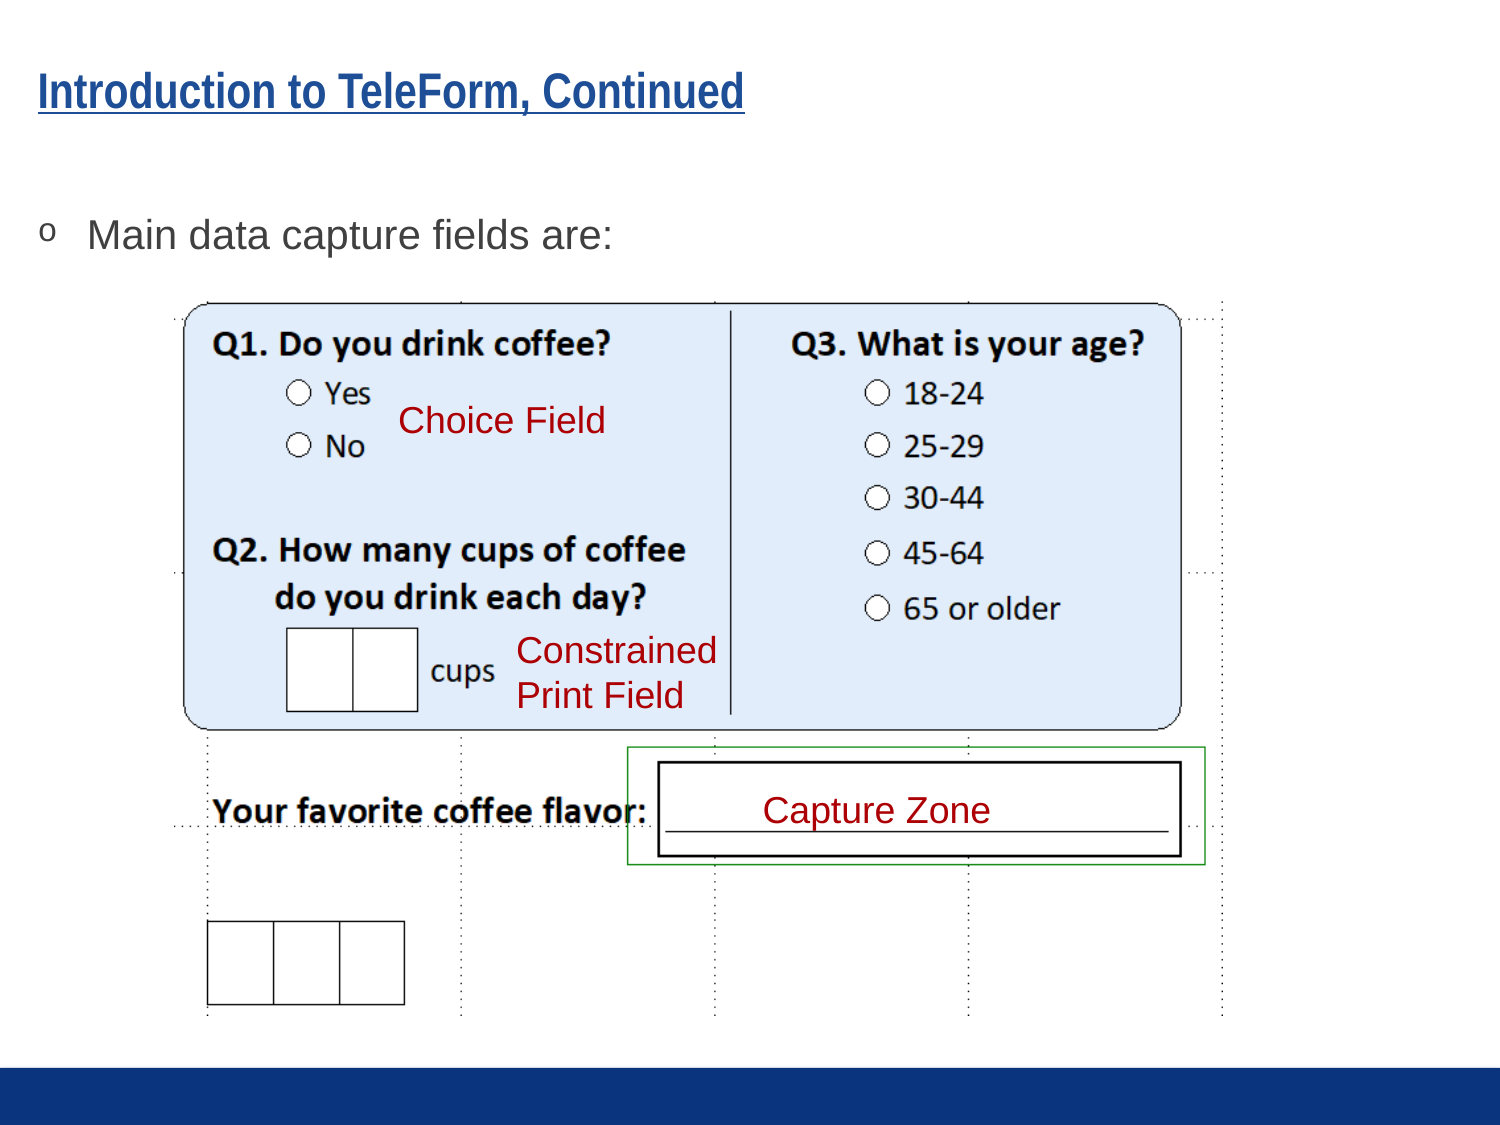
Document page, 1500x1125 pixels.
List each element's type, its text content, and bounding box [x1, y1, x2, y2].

picture [174, 294, 1223, 1017]
list Main data capture fields are: [22, 199, 1474, 895]
title Introduction to TeleForm, Continued [22, 29, 1474, 156]
